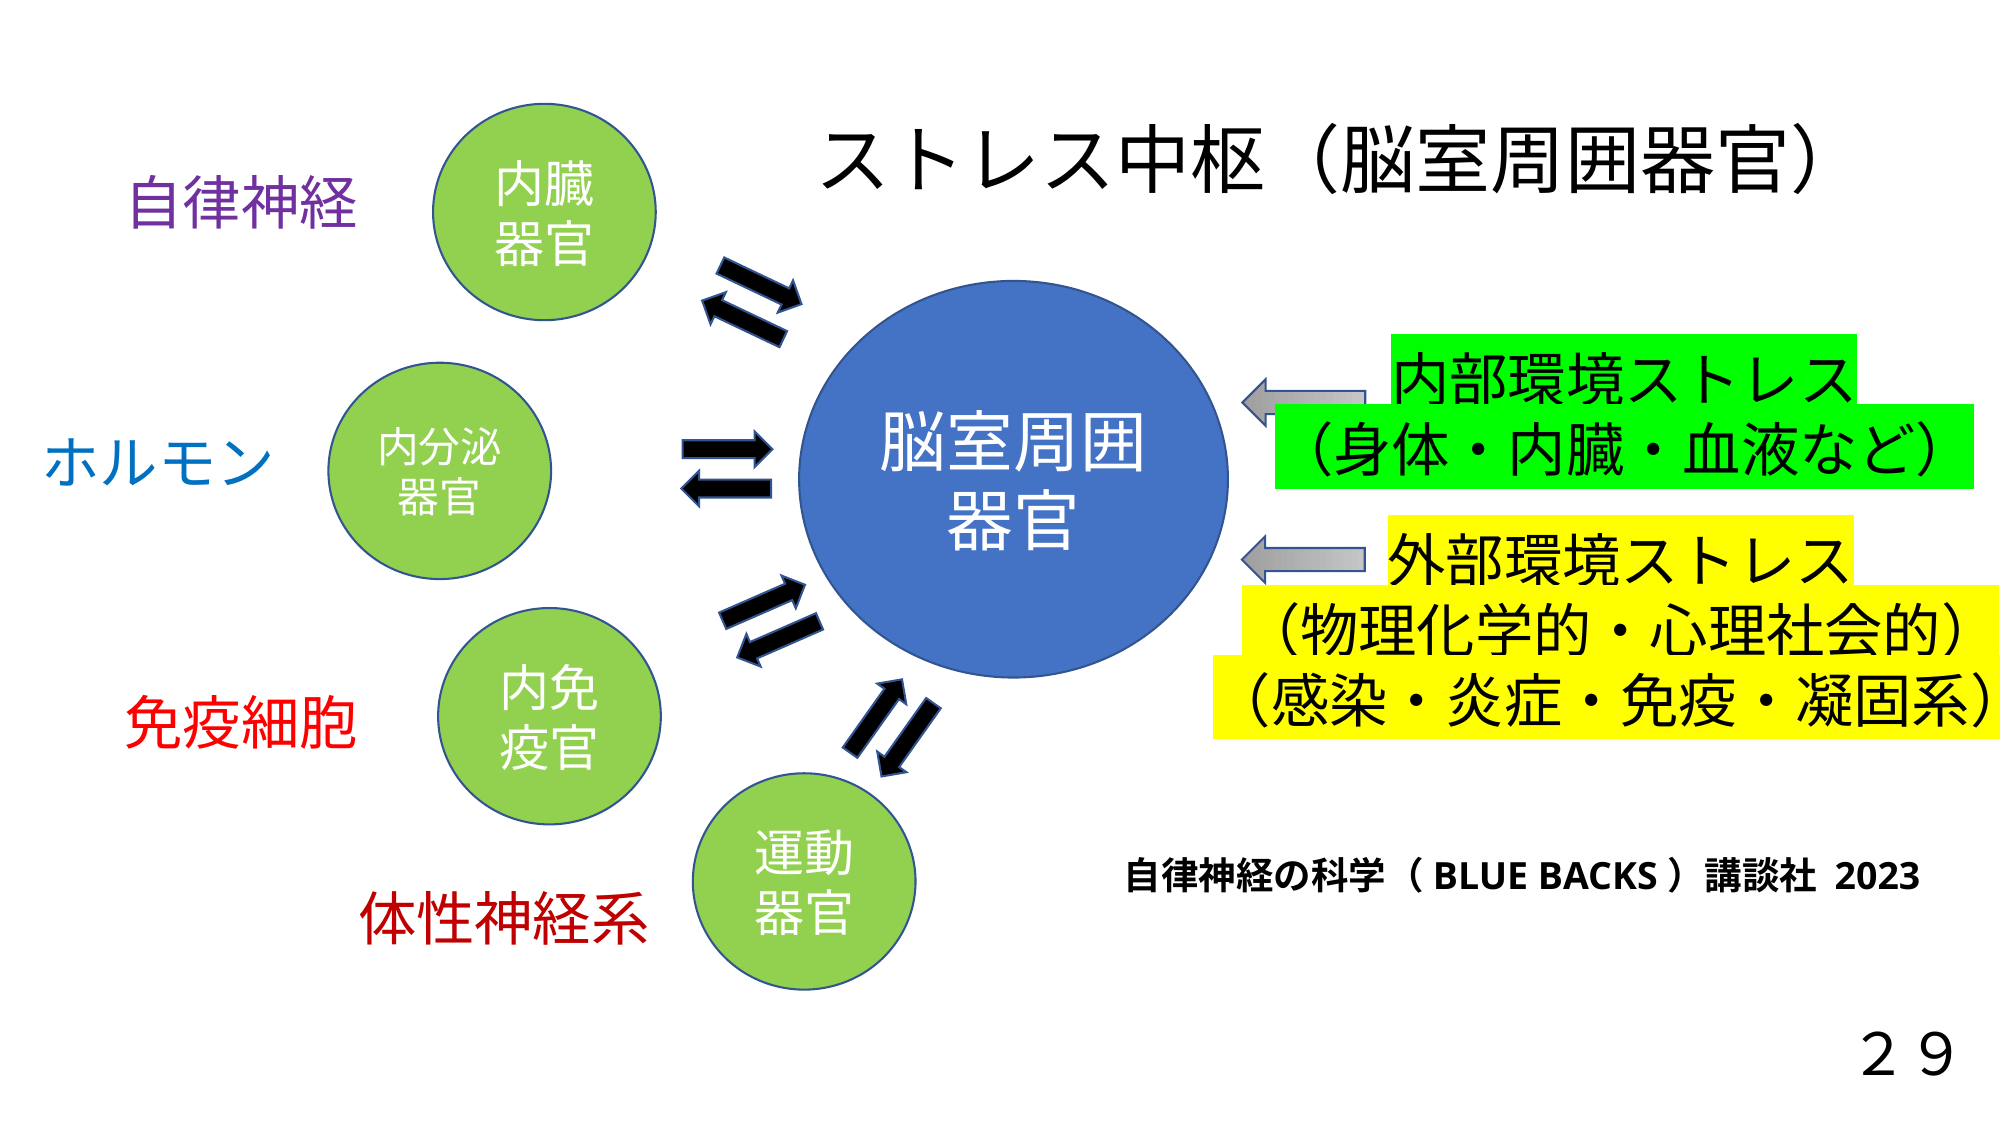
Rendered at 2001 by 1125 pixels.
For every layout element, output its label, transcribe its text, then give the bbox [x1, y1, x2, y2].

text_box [34, 103, 1975, 990]
text_box ２９ [1834, 1009, 1981, 1095]
